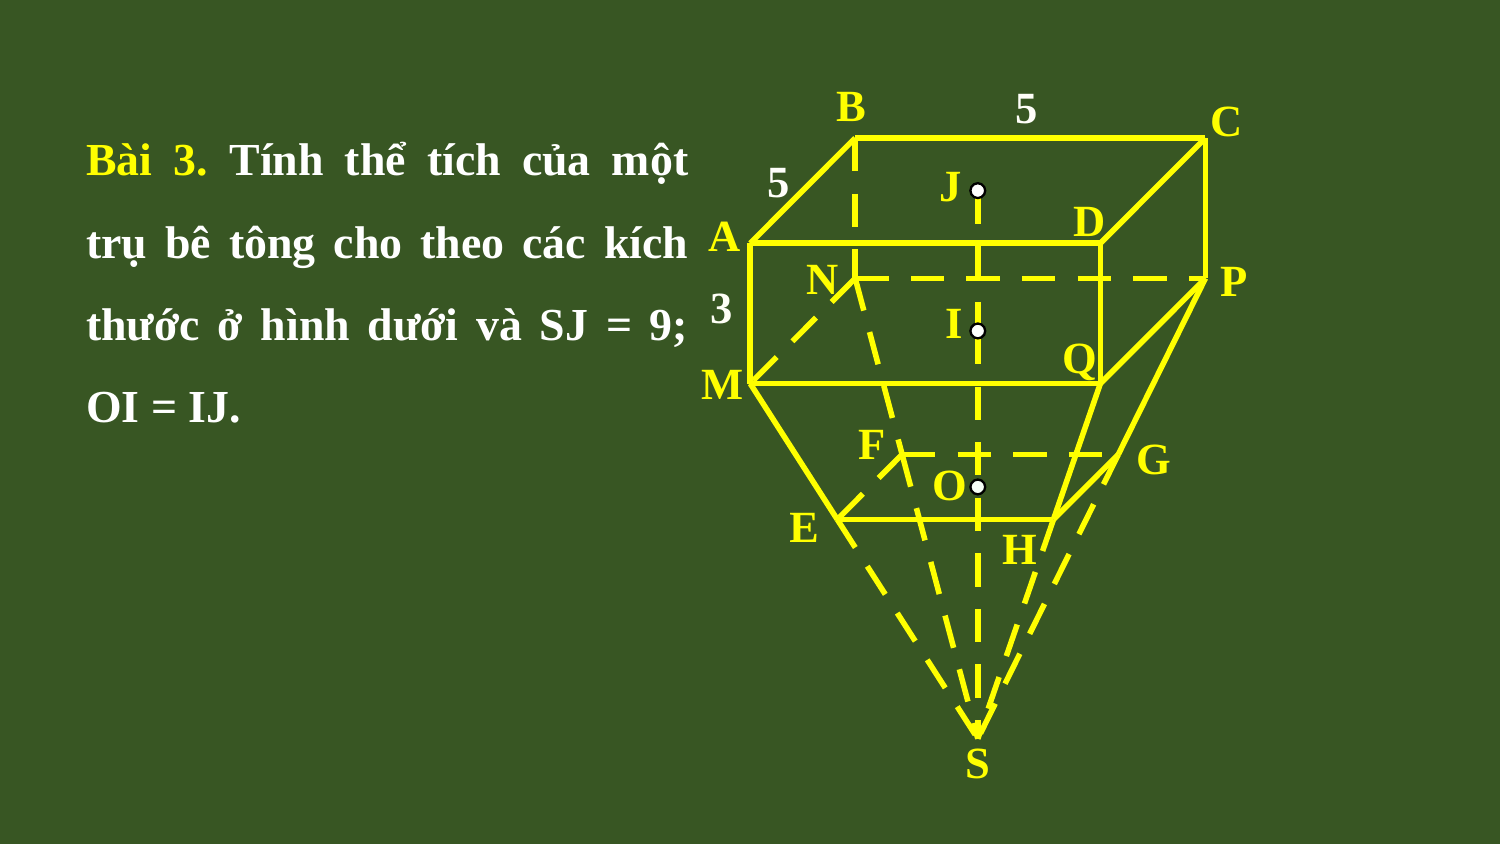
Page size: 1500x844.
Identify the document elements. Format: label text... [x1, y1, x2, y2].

text_box Bài 3. Tính thể tích của một trụ bê tông cho theo các kích thước ở hình dưới và SJ = 9; OI = IJ. [75, 96, 669, 438]
picture [674, 59, 1274, 810]
